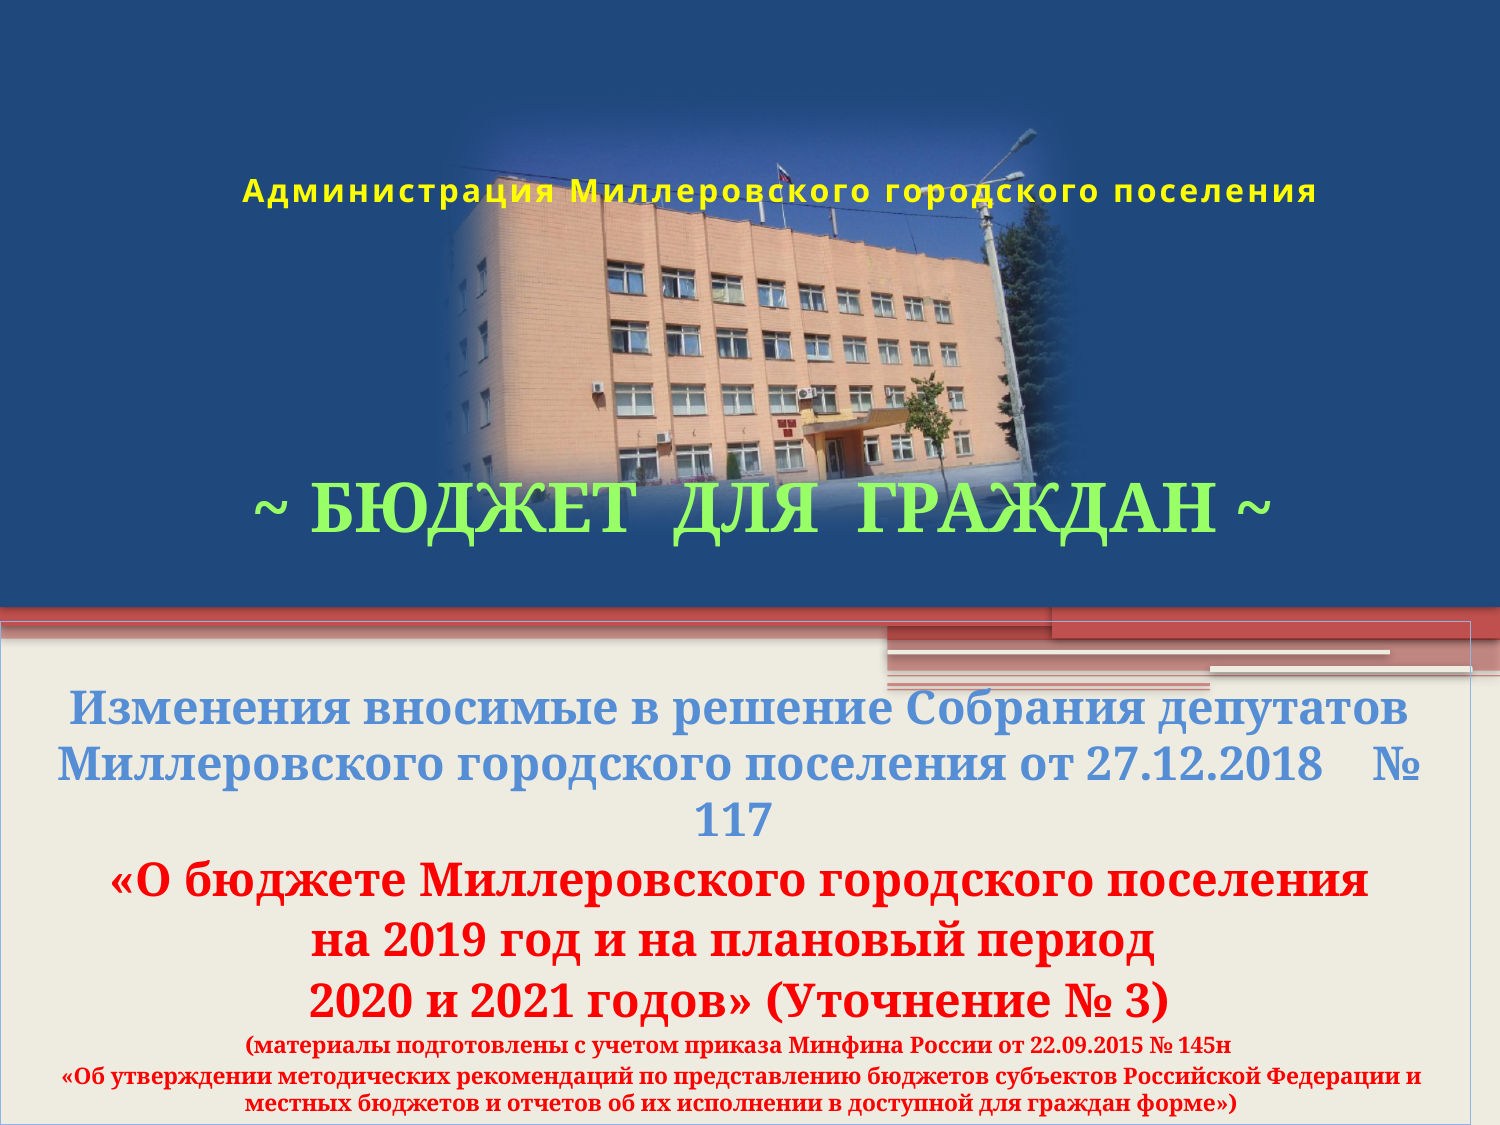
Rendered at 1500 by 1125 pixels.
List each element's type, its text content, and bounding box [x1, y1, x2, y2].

title Администрация Миллеровского городского поселения [1094, 160, 1476, 402]
title Администрация Миллеровского городского поселения [88, 160, 423, 402]
text_box ~ БЮДЖЕТ ДЛЯ ГРАЖДАН ~ [227, 456, 1290, 554]
picture [430, 77, 1089, 540]
subtitle Изменения вносимые в решение Собрания депутатов Миллеровского городского поселения от 27.12.2018 № 117 «О бюджете Миллеровского городского поселения на 2019 год и на плановый период 2020 и 2021 годов» (Уточнение № 3) (материалы подготовлены с учетом приказа Минфина России от 22.09.2015 № 145н «Об утверждении методических рекомендаций по представлению бюджетов субъектов Российской Федерации и местных бюджетов и отчетов об их исполнении в доступной для граждан форме») [0, 621, 1471, 1125]
